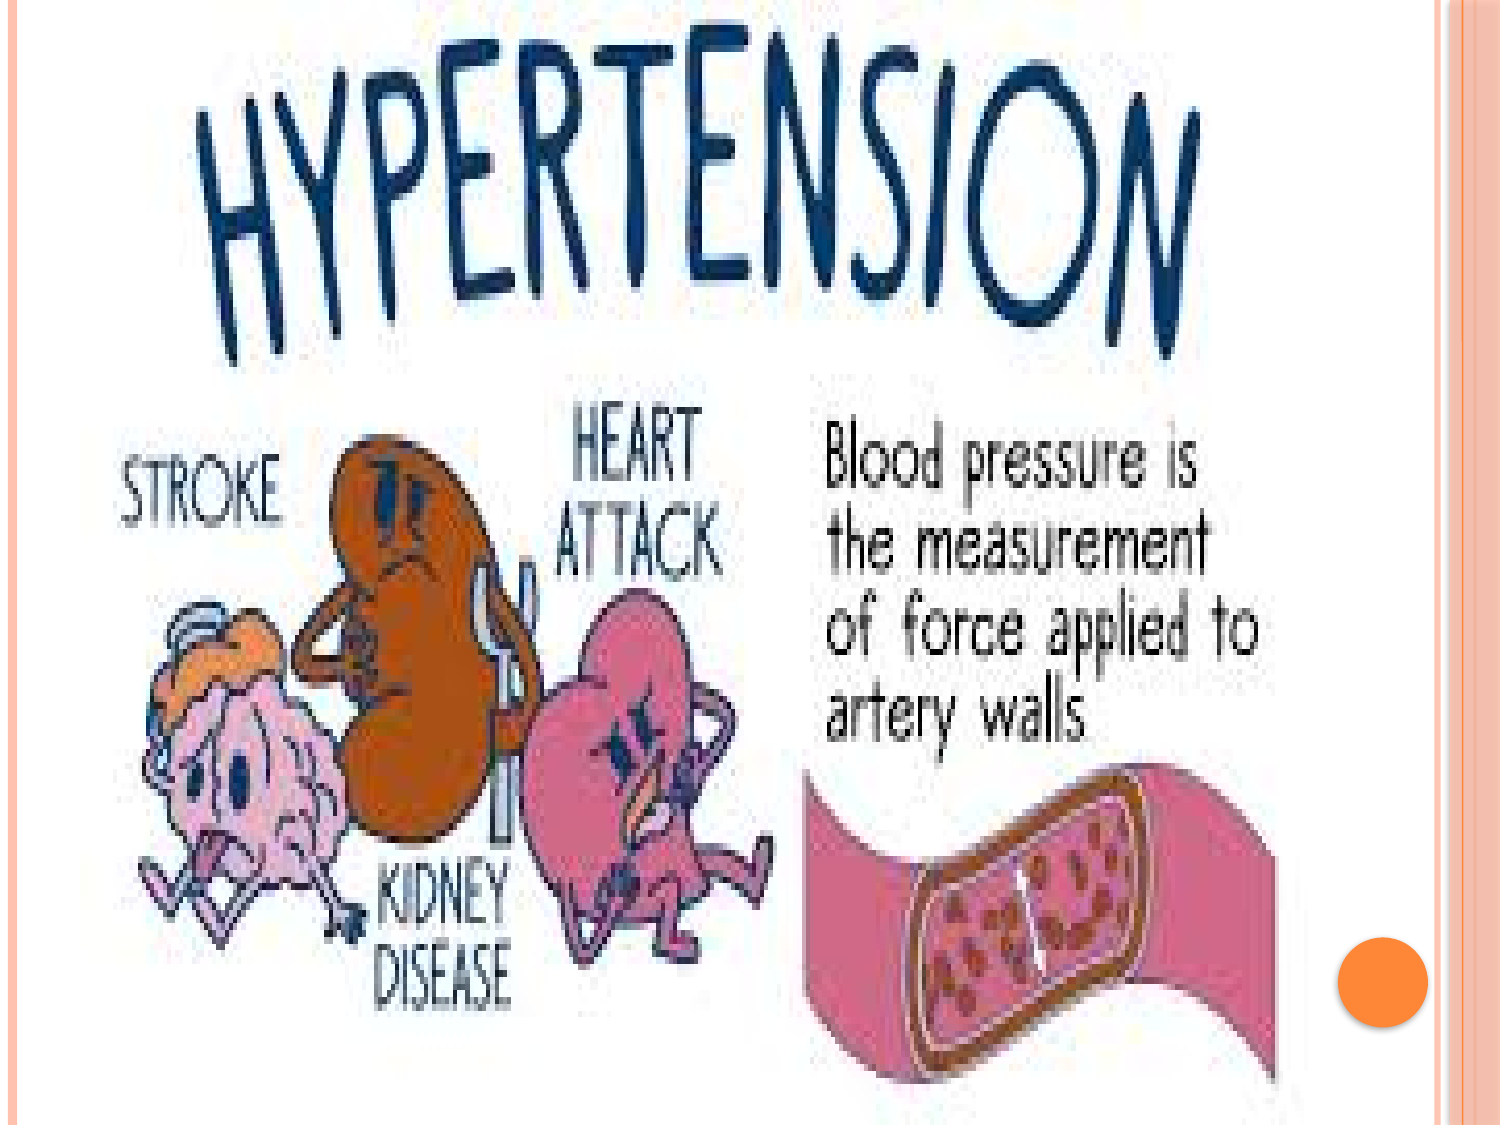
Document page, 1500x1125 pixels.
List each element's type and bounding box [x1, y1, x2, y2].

picture [80, 0, 1326, 1125]
